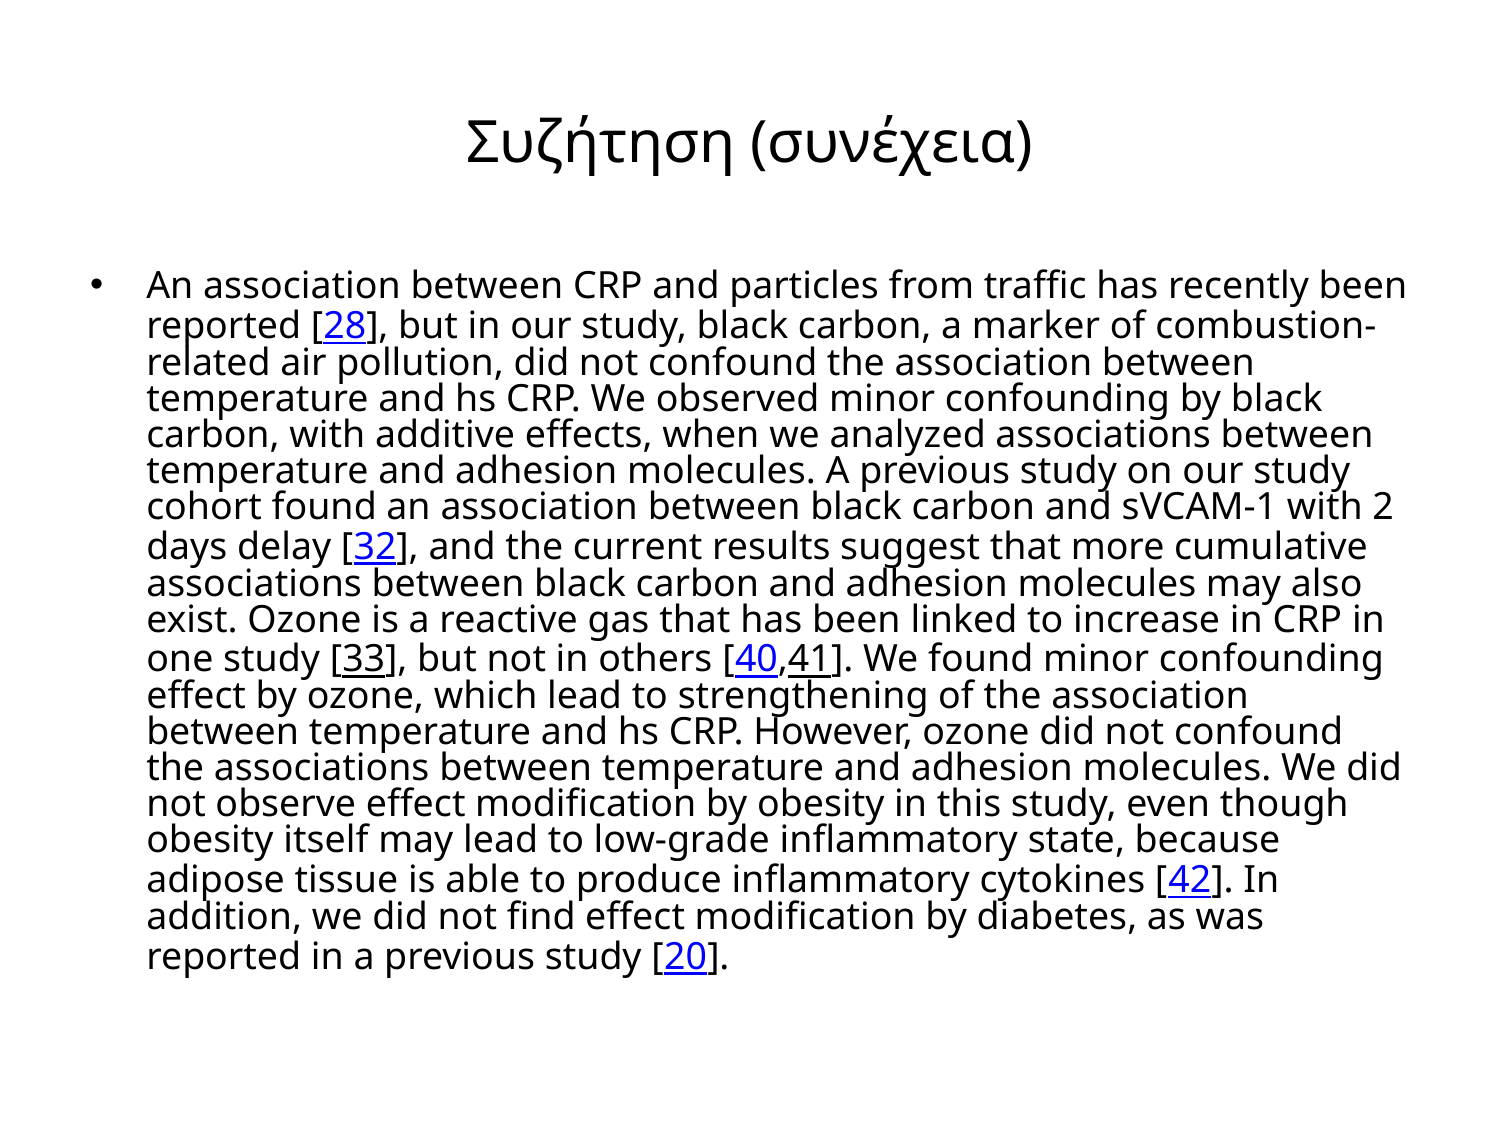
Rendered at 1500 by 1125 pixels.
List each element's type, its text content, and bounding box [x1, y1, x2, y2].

list An association between CRP and particles from traffic has recently been reported [28], but in our study, black carbon, a marker of combustion-related air pollution, did not confound the association between temperature and hs CRP. We observed minor confounding by black carbon, with additive effects, when we analyzed associations between temperature and adhesion molecules. A previous study on our study cohort found an association between black carbon and sVCAM-1 with 2 days delay [32], and the current results suggest that more cumulative associations between black carbon and adhesion molecules may also exist. Ozone is a reactive gas that has been linked to increase in CRP in one study [33], but not in others [40,41]. We found minor confounding effect by ozone, which lead to strengthening of the association between temperature and hs CRP. However, ozone did not confound the associations between temperature and adhesion molecules. We did not observe effect modification by obesity in this study, even though obesity itself may lead to low-grade inflammatory state, because adipose tissue is able to produce inflammatory cytokines [42]. In addition, we did not find effect modification by diabetes, as was reported in a previous study [20]. [75, 262, 1425, 1005]
title Συζήτηση (συνέχεια) [75, 45, 1425, 233]
